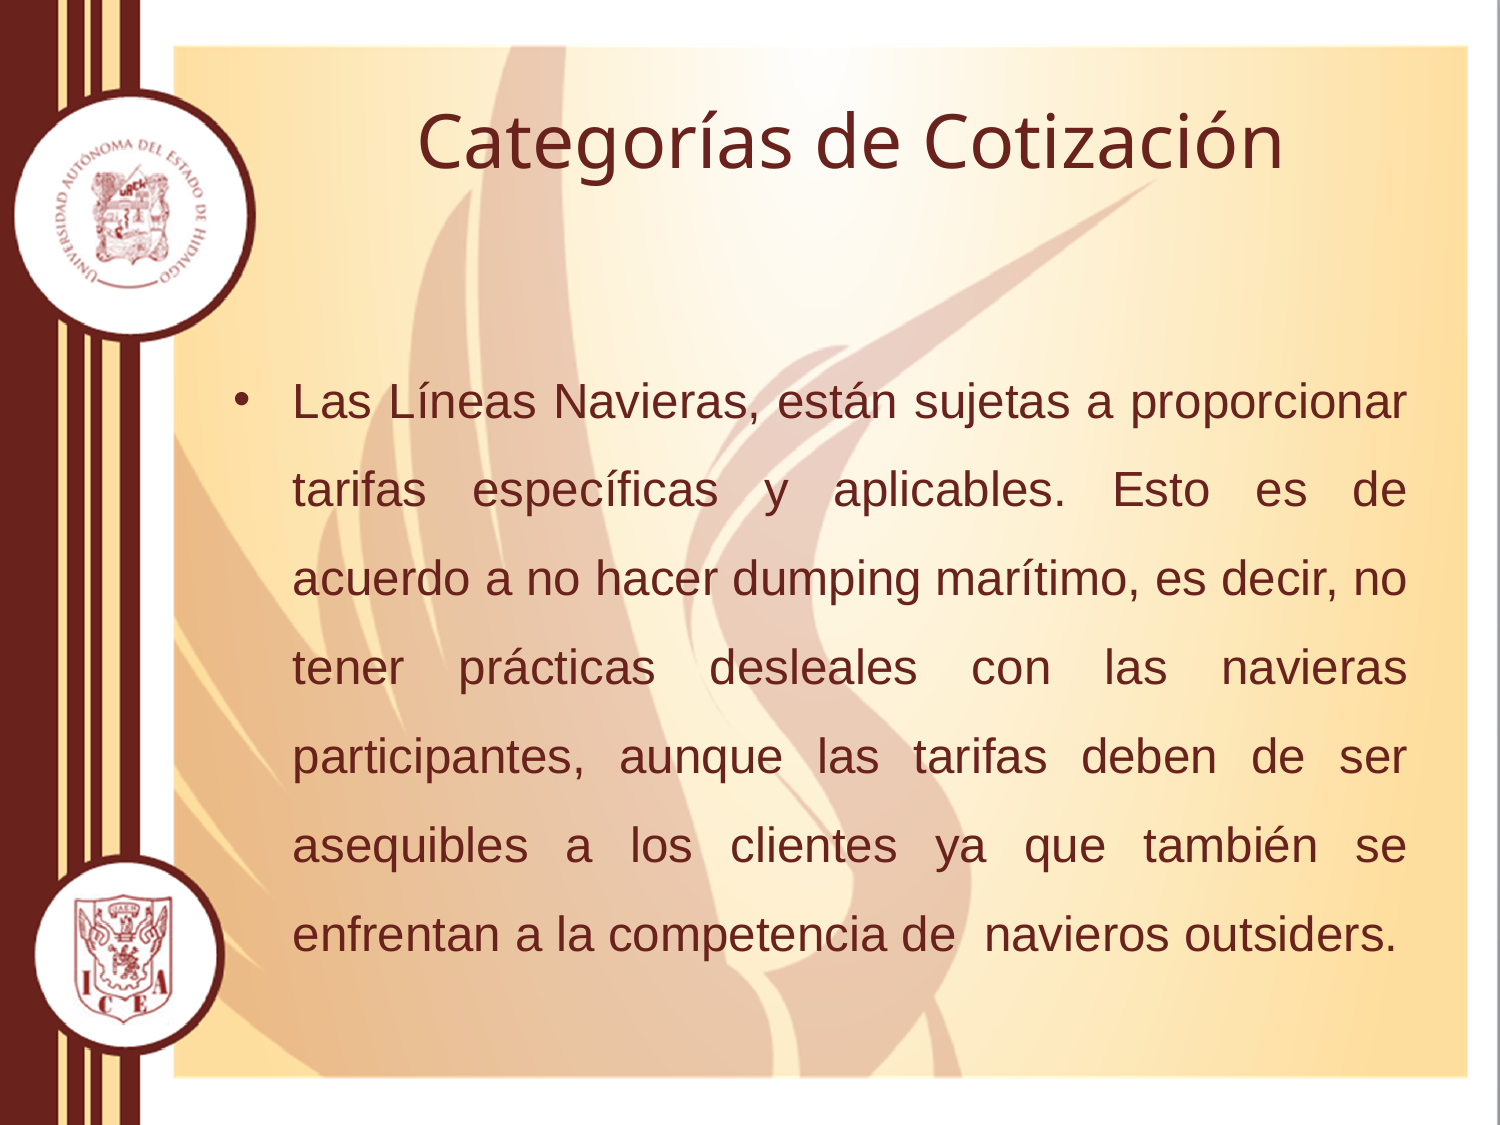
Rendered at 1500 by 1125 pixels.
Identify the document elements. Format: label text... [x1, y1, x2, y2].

picture [0, 0, 1500, 1125]
title Categorías de Cotización [277, 45, 1425, 233]
list Las Líneas Navieras, están sujetas a proporcionar tarifas específicas y aplicables. Esto es de acuerdo a no hacer dumping marítimo, es decir, no tener prácticas desleales con las navieras participantes, aunque las tarifas deben de ser asequibles a los clientes ya que también se enfrentan a la competencia de navieros outsiders. [218, 262, 1425, 1005]
